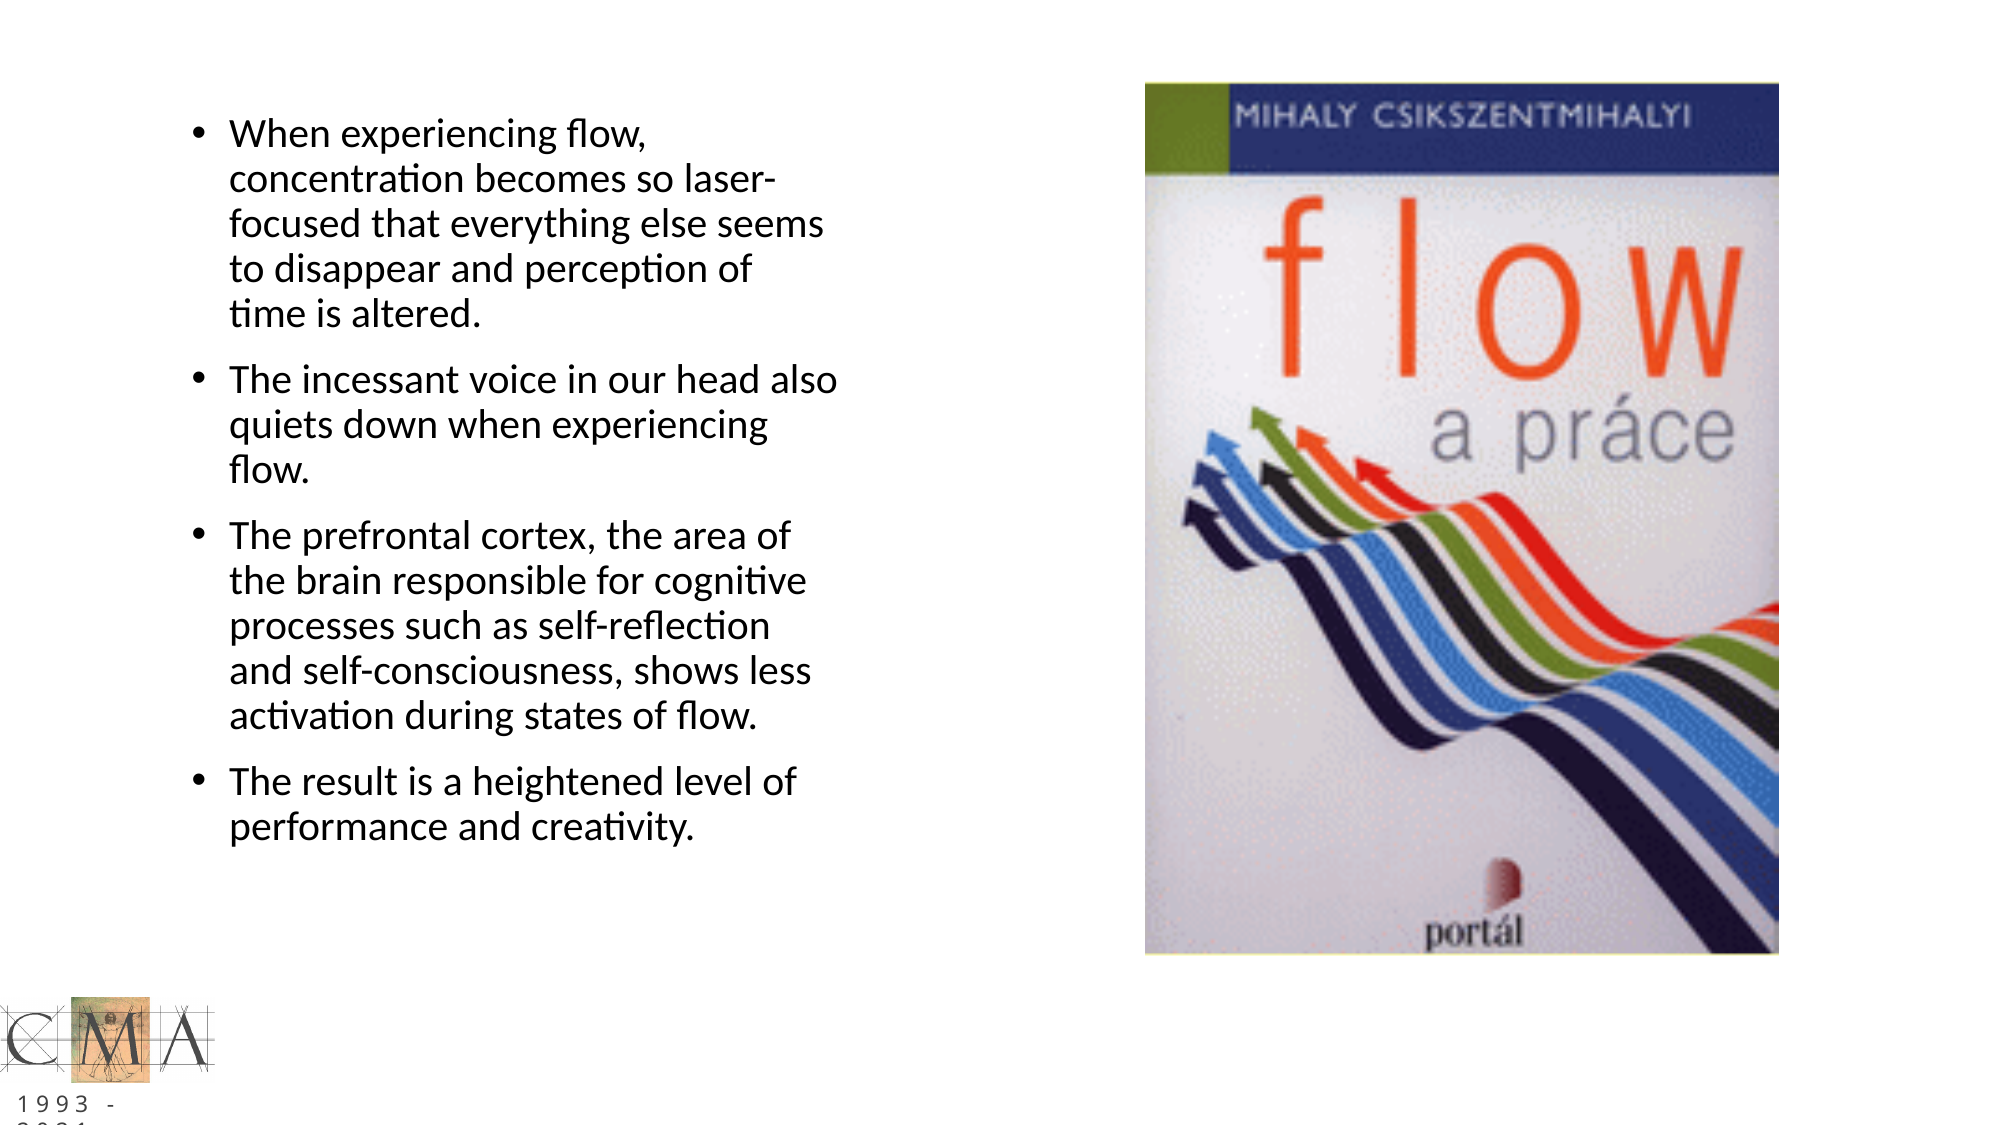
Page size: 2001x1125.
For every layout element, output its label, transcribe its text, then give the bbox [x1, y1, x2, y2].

picture [1145, 73, 1779, 967]
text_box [0, 997, 216, 1125]
list When experiencing flow, concentration becomes so laser-focused that everything else seems to disappear and perception of time is altered. The incessant voice in our head also quiets down when experiencing flow. The prefrontal cortex, the area of the brain responsible for cognitive processes such as self-reflection and self-consciousness, shows less activation during states of flow. The result is a heightened level of performance and creativity. [176, 104, 855, 998]
